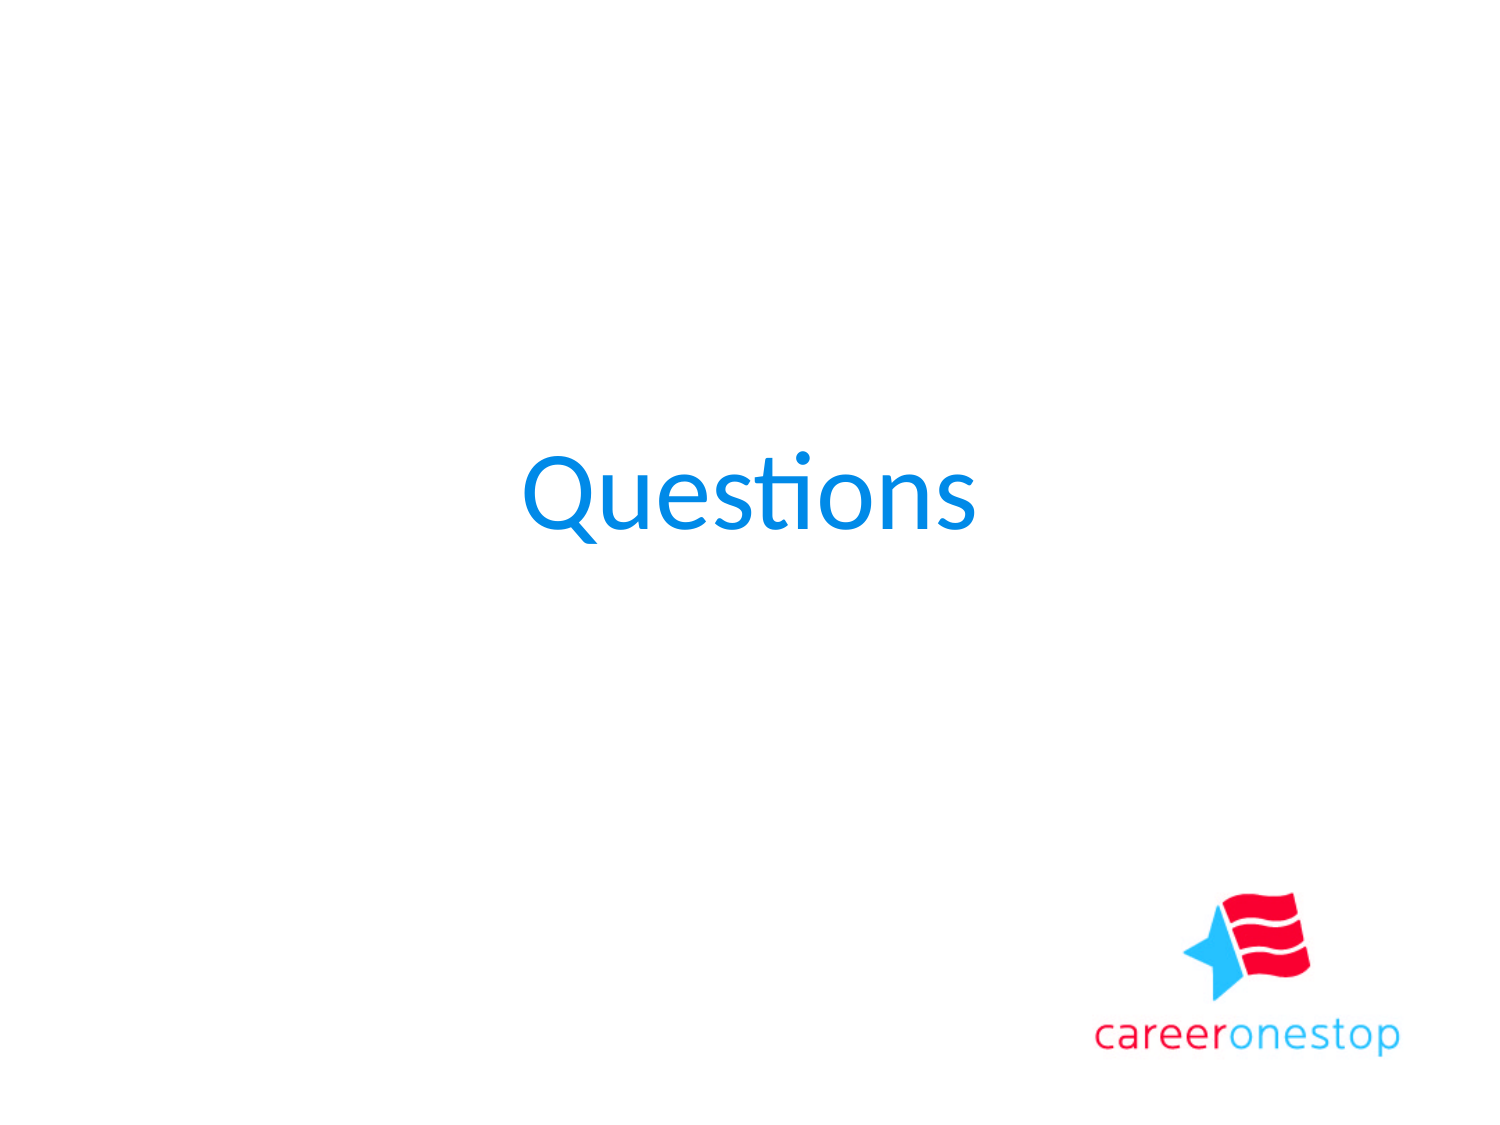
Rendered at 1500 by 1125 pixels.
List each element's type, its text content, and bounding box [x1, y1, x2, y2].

title Questions [112, 274, 1388, 561]
picture [1087, 887, 1406, 1068]
